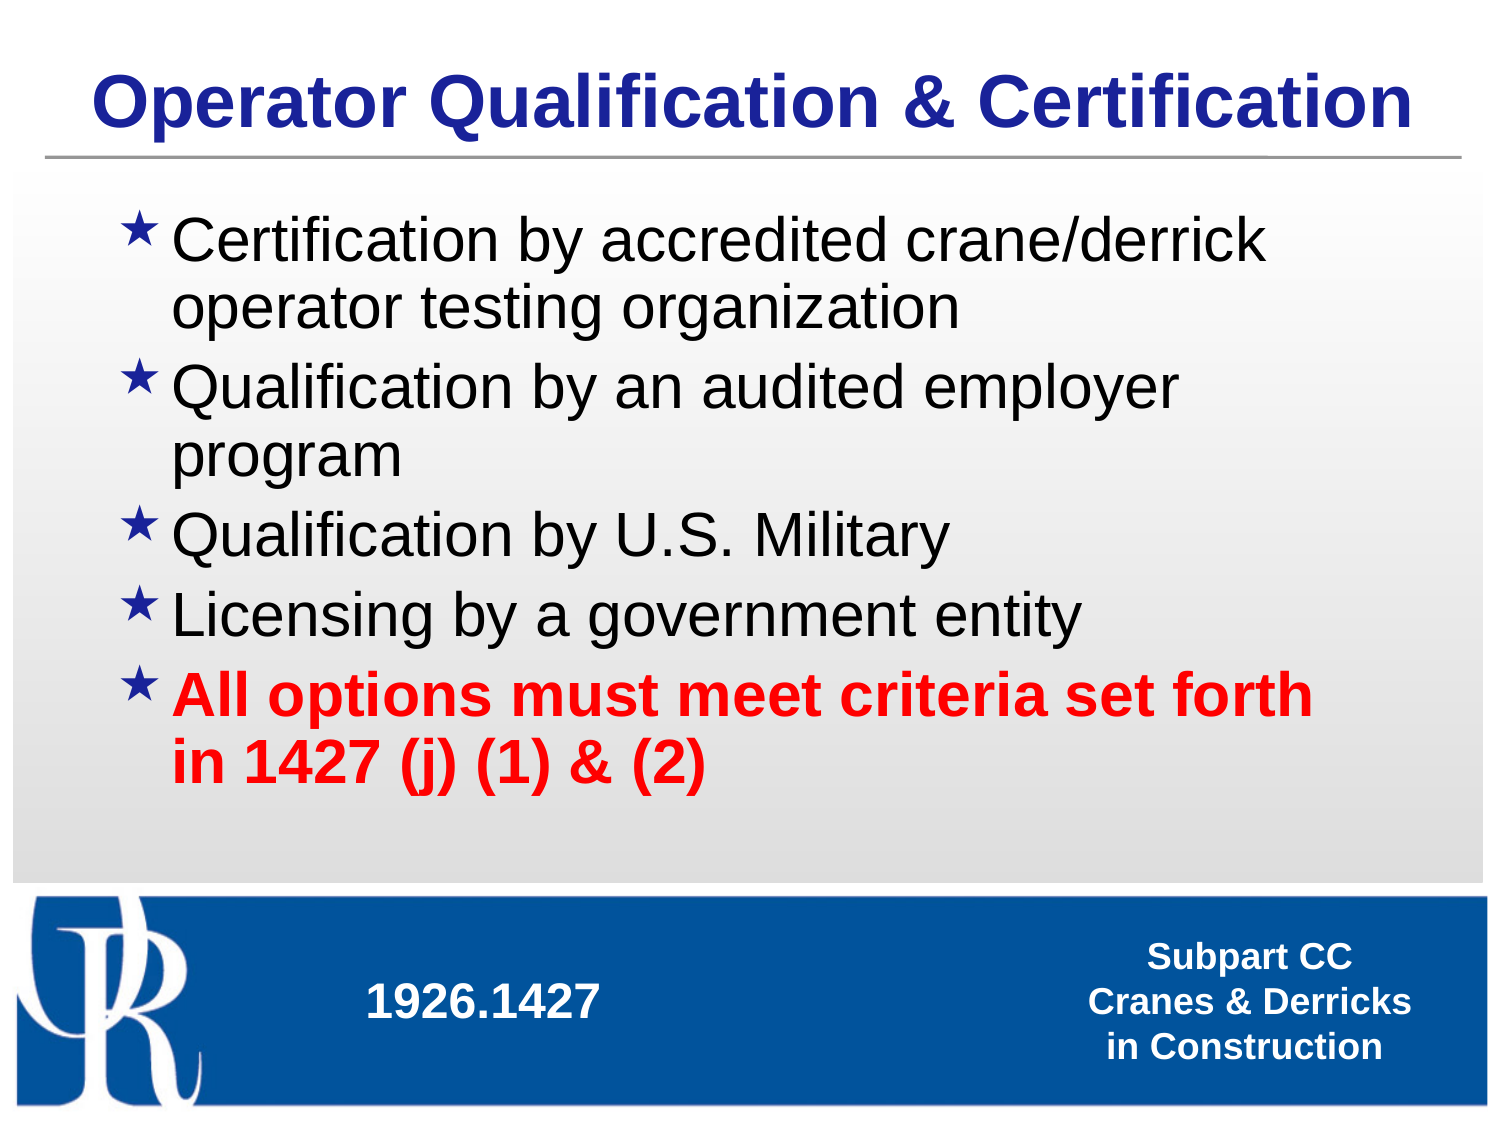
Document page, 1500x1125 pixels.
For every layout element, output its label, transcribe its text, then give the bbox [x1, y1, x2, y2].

picture [12, 887, 1488, 1113]
text_box Certification by accredited crane/derrick operator testing organization Qualification by an audited employer program Qualification by U.S. Military Licensing by a government entity All options must meet criteria set forth in 1427 (j) (1) & (2) [99, 200, 1400, 925]
text_box 1926.1427 [350, 961, 617, 1037]
title Operator Qualification & Certification [44, 44, 1462, 158]
